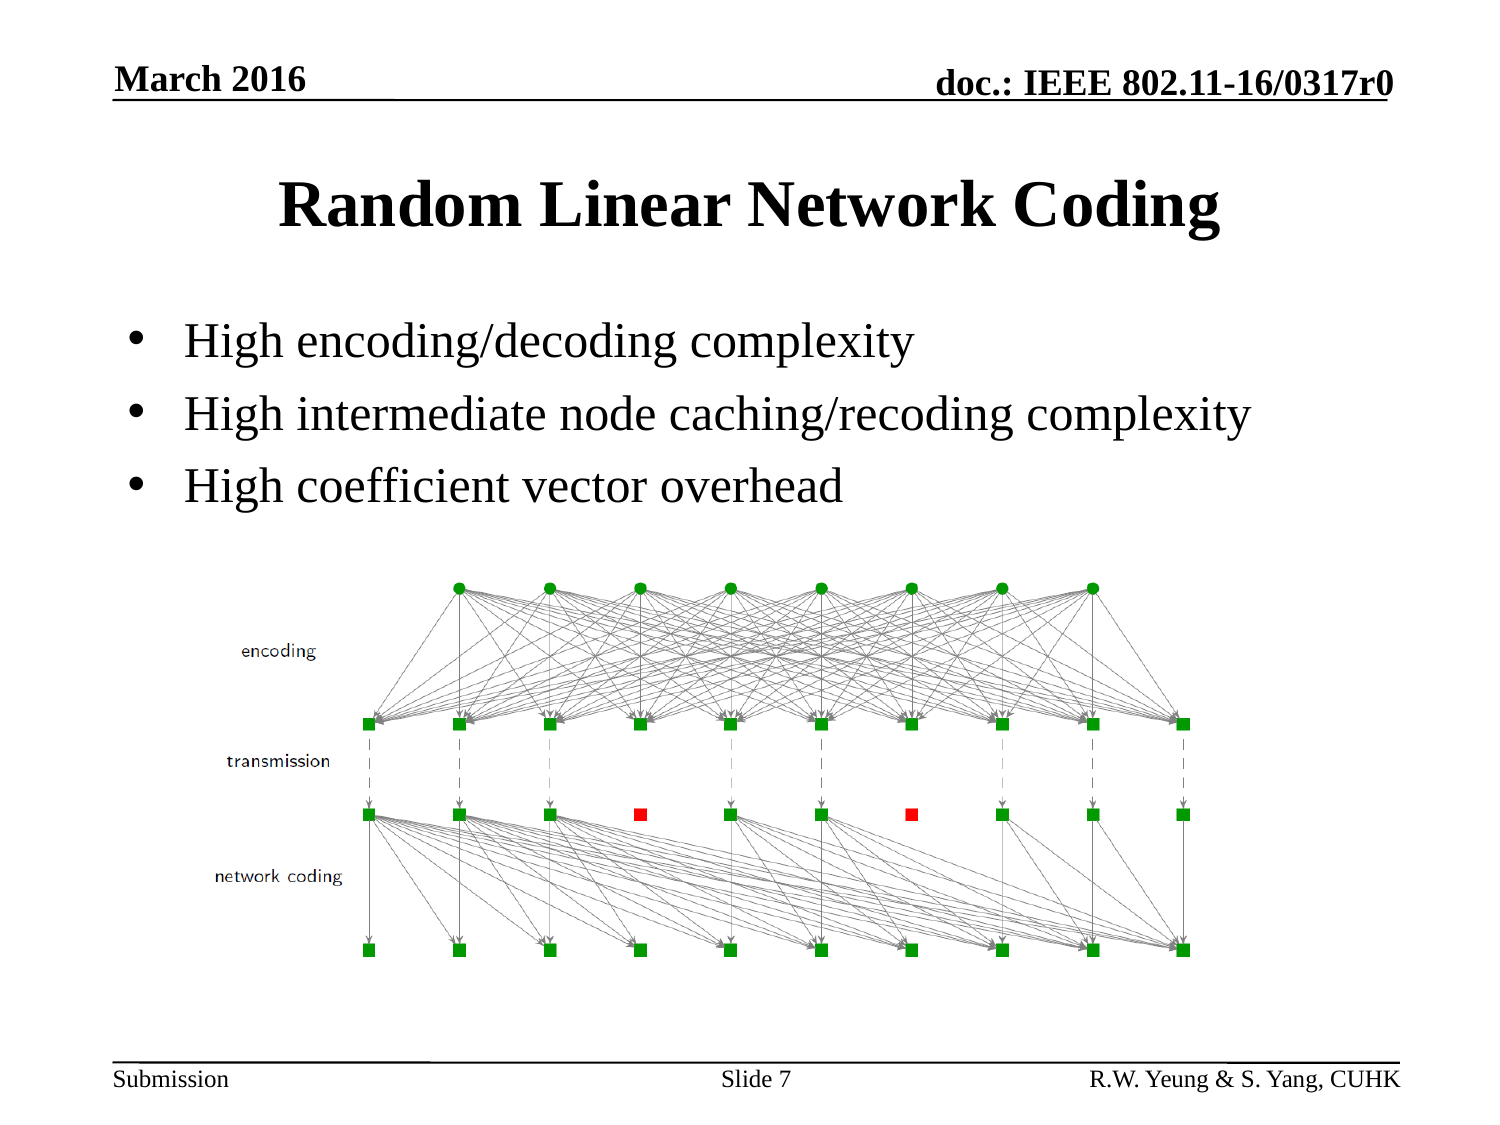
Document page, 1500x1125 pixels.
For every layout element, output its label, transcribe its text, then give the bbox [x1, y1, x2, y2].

list High encoding/decoding complexity High intermediate node caching/recoding complexity High coefficient vector overhead [112, 299, 1388, 976]
footer R.W. Yeung & S. Yang, CUHK [878, 1061, 1402, 1093]
slide_number Slide 7 [712, 1061, 800, 1123]
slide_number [114, 54, 423, 100]
title Random Linear Network Coding [112, 112, 1388, 288]
picture [212, 549, 1207, 1013]
